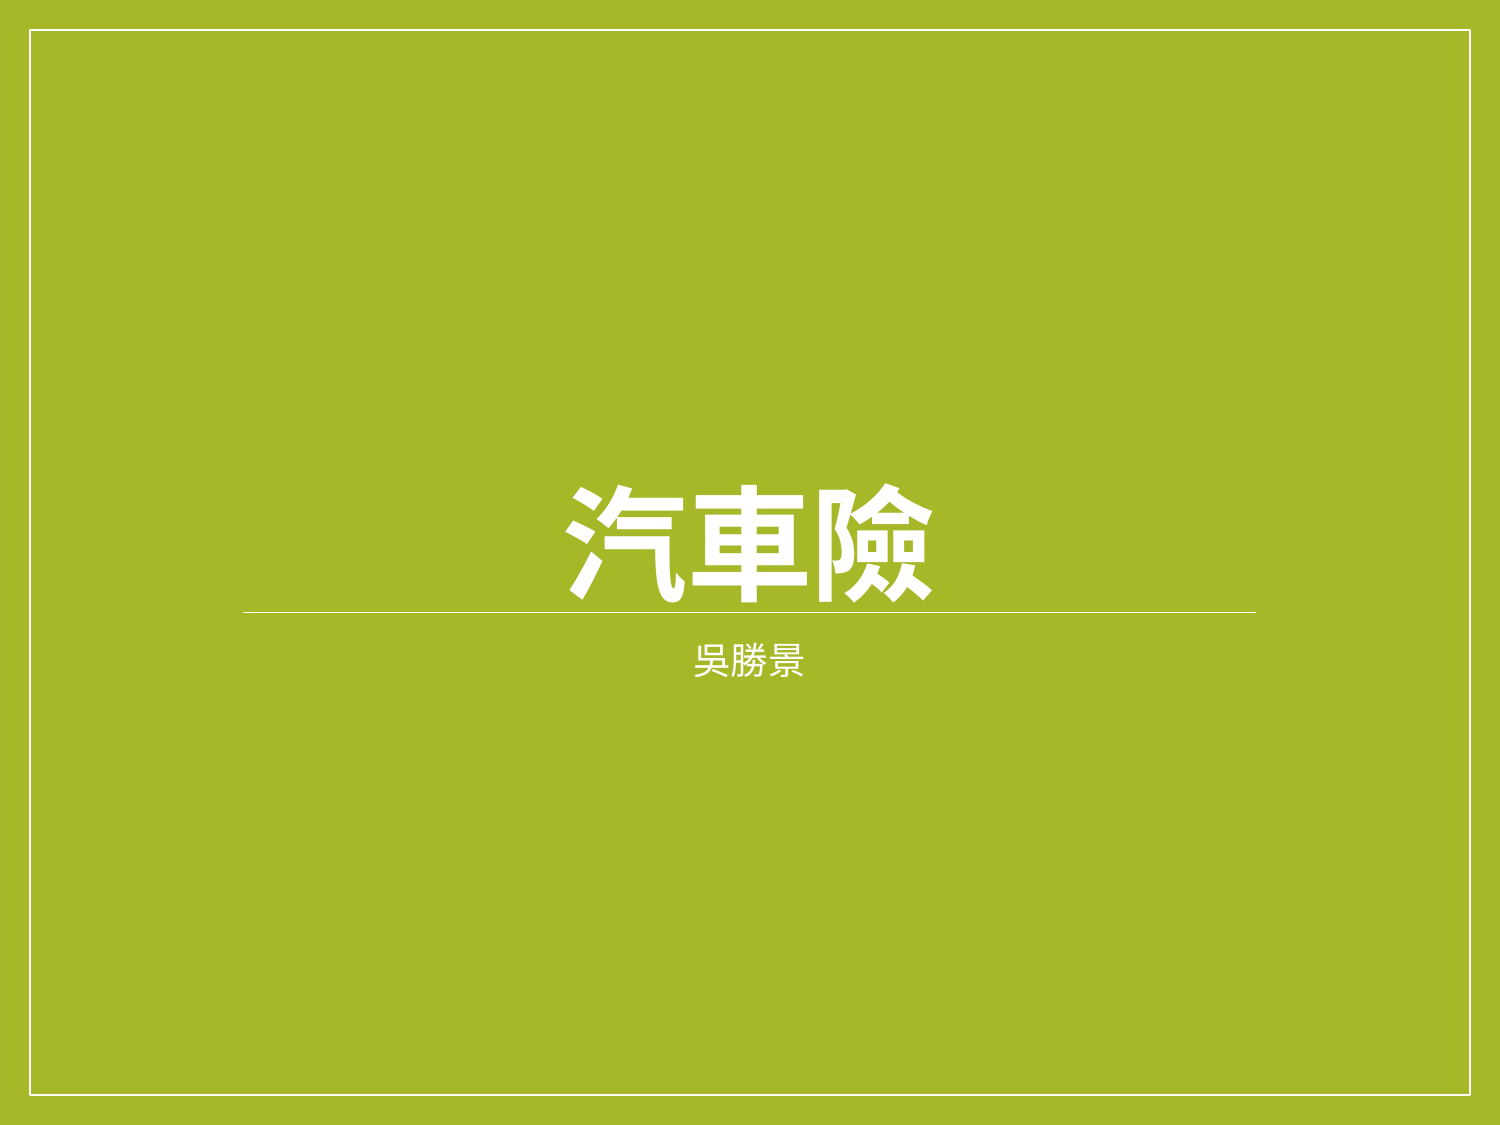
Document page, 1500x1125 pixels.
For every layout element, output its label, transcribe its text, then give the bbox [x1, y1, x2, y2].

subtitle 吳勝景 [210, 634, 1289, 863]
title 汽車險 [136, 144, 1363, 625]
